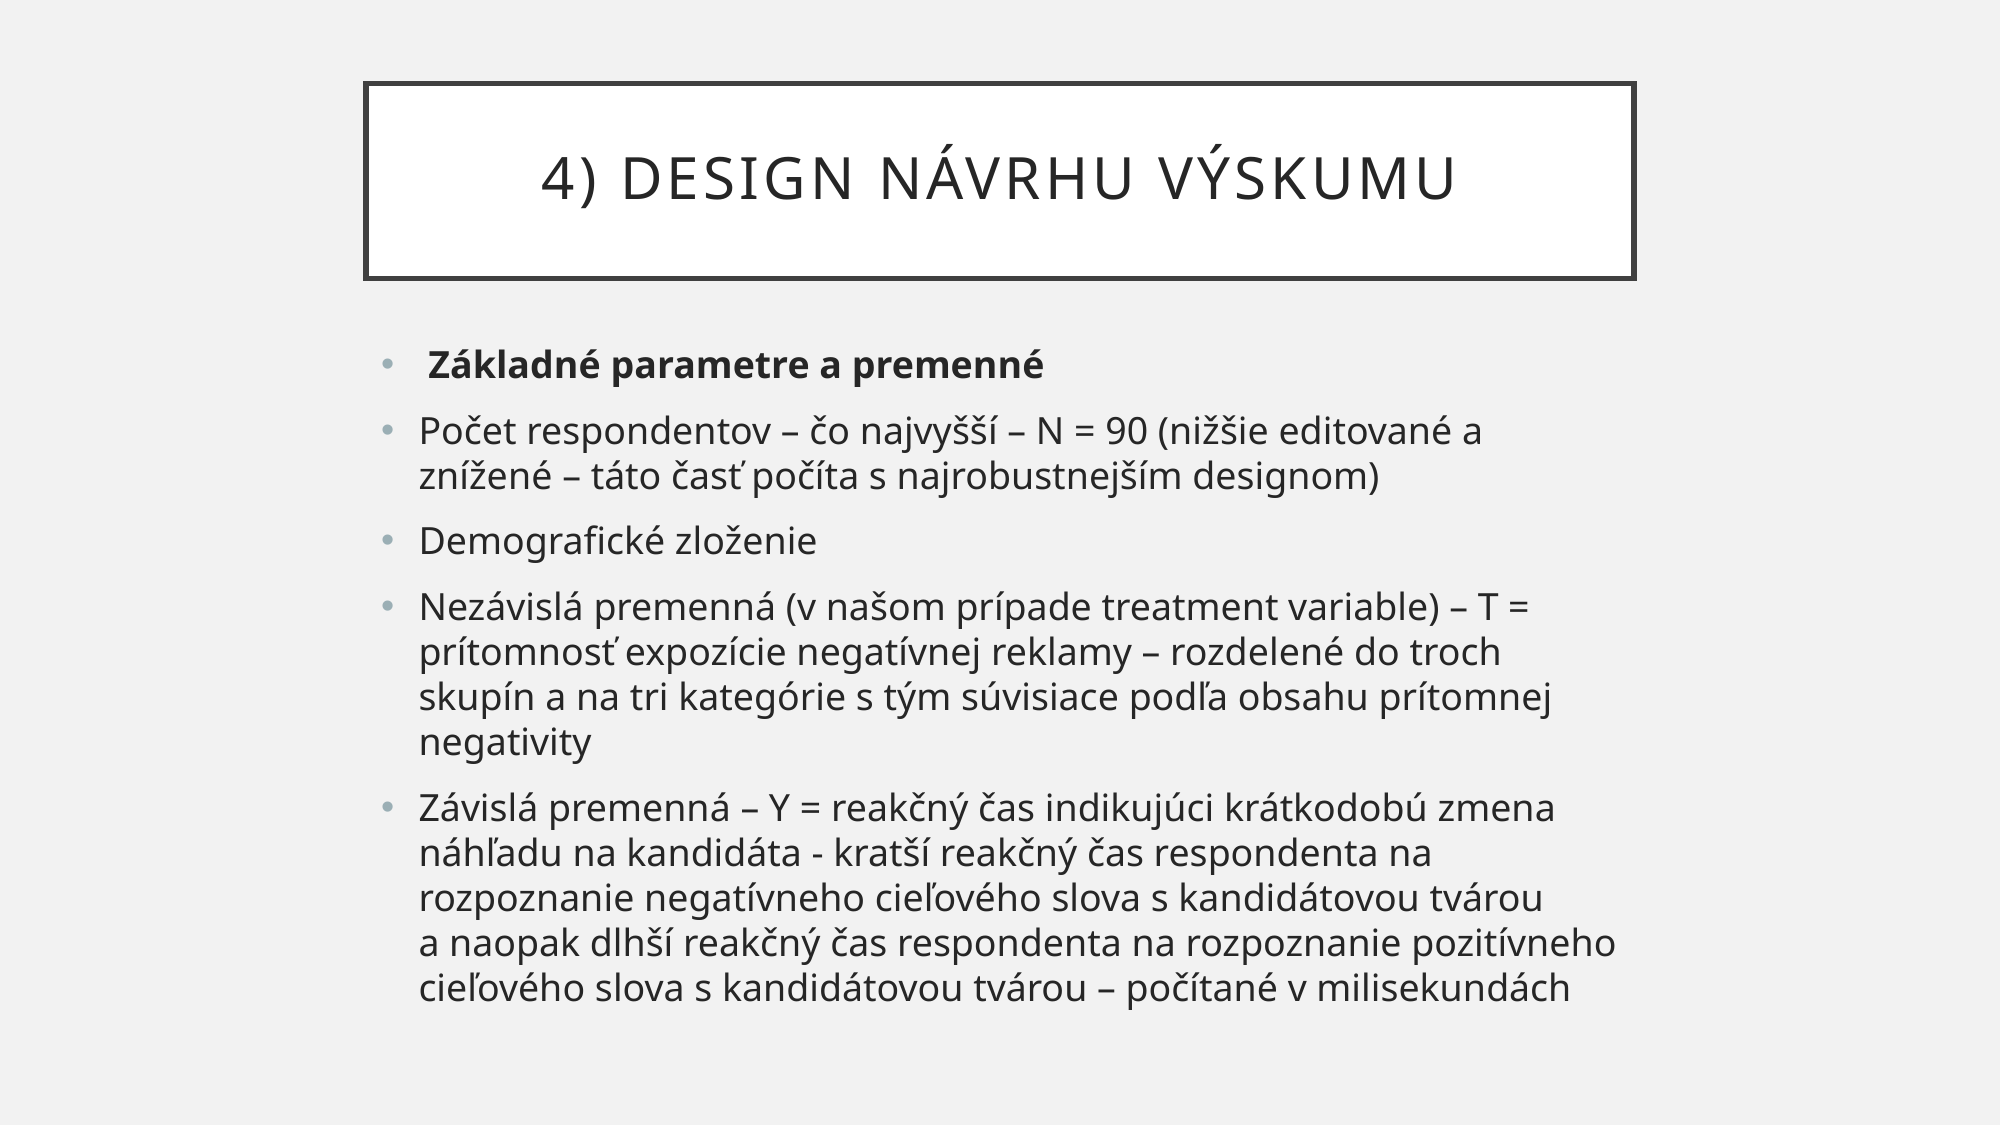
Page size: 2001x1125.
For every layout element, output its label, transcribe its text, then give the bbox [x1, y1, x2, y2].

list Základné parametre a premenné Počet respondentov – čo najvyšší – N = 90 (nižšie editované a znížené – táto časť počíta s najrobustnejším designom) Demografické zloženie Nezávislá premenná (v našom prípade treatment variable) – T = prítomnosť expozície negatívnej reklamy – rozdelené do troch skupín a na tri kategórie s tým súvisiace podľa obsahu prítomnej negativity Závislá premenná – Y = reakčný čas indikujúci krátkodobú zmena náhľadu na kandidáta - kratší reakčný čas respondenta na rozpoznanie negatívneho cieľového slova s kandidátovou tvárou a naopak dlhší reakčný čas respondenta na rozpoznanie pozitívneho cieľového slova s kandidátovou tvárou – počítané v milisekundách [366, 333, 1634, 1034]
title 4) Design návrhu výskumu [363, 81, 1637, 281]
